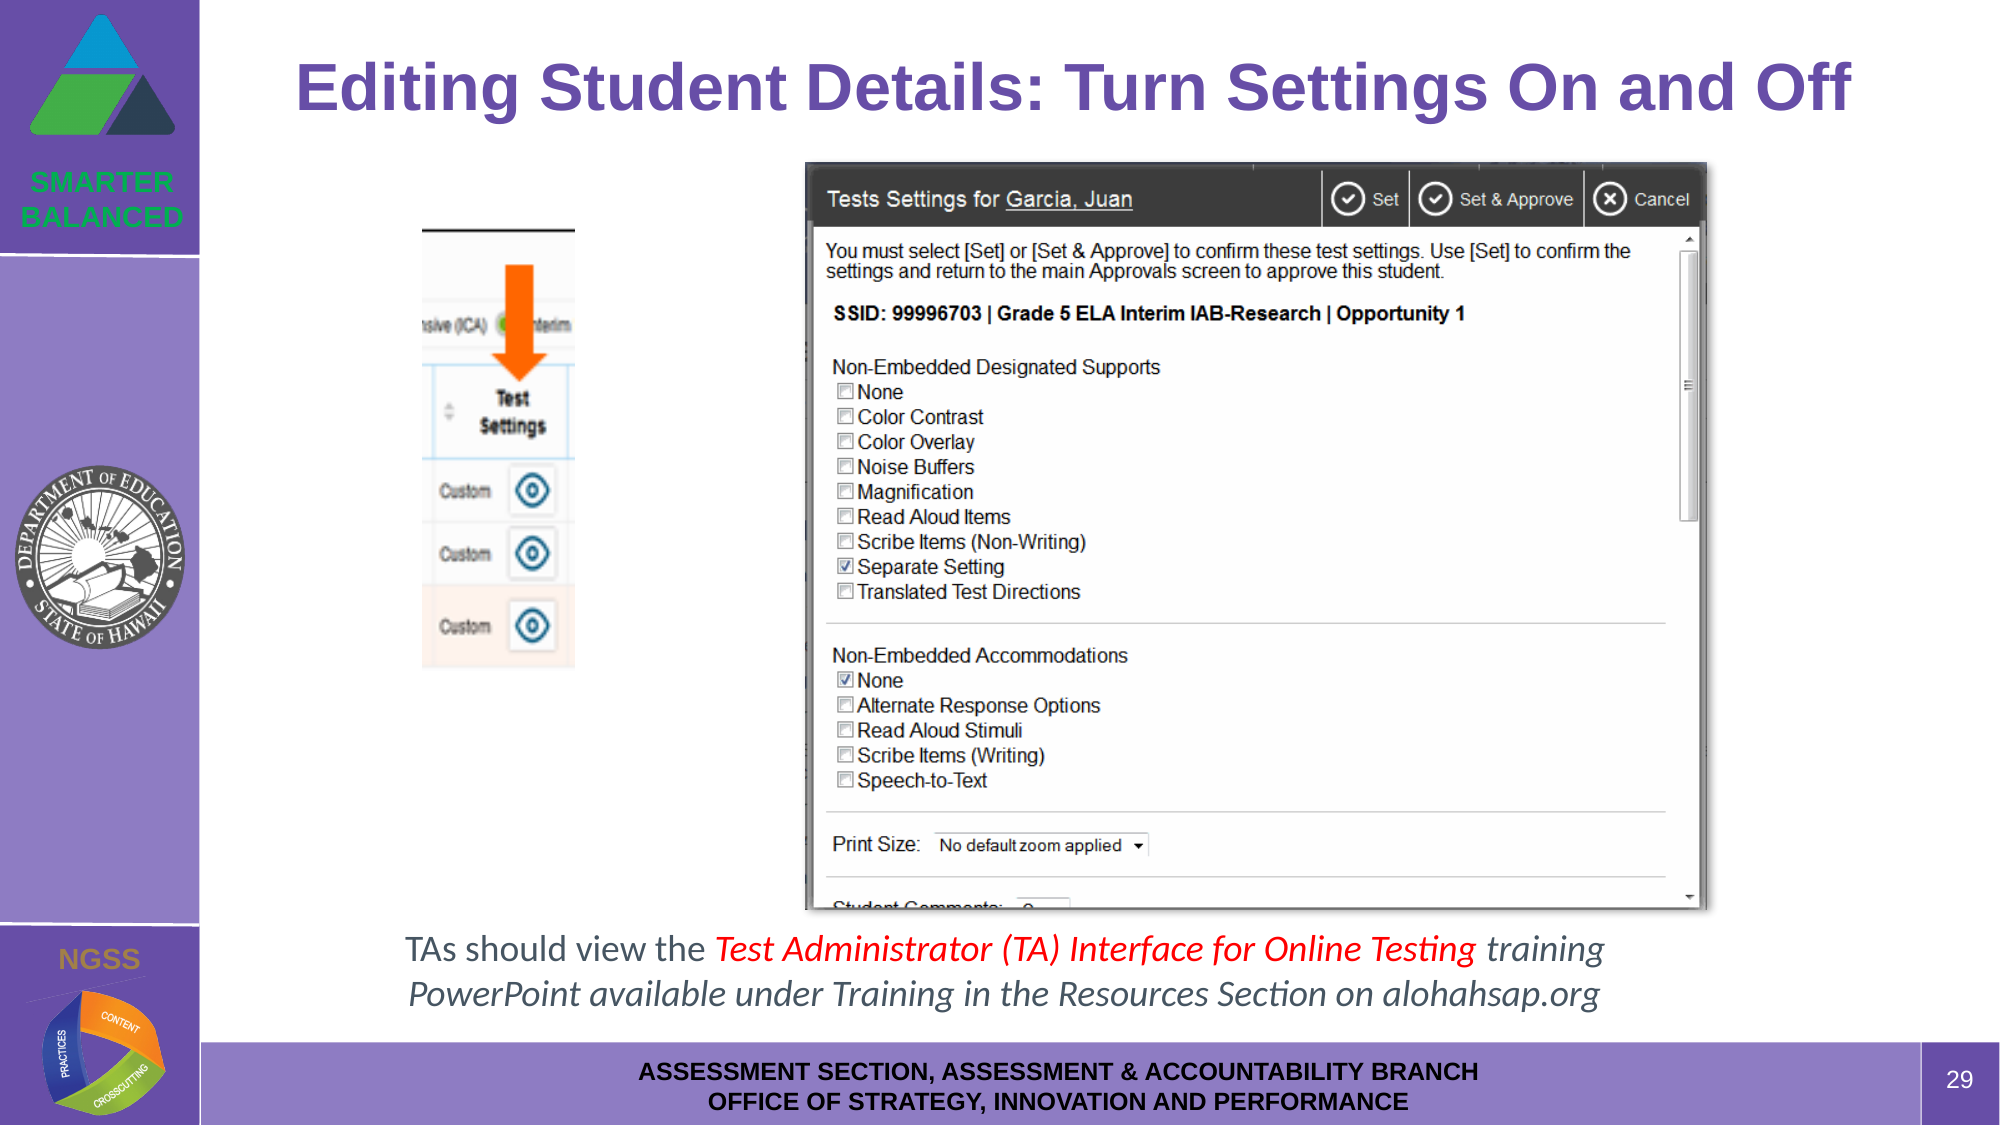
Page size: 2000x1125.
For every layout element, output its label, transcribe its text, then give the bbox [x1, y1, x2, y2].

picture [804, 162, 1707, 910]
picture [27, 977, 172, 1125]
text_box TAs should view the Test Administrator (TA) Interface for Online Testing training PowerPoint available under Training in the Resources Section on alohahsap.org [303, 916, 1707, 1023]
picture [422, 225, 575, 671]
picture [14, 464, 186, 650]
title Editing Student Details: Turn Settings On and Off [249, 37, 1900, 141]
picture [28, 12, 177, 137]
